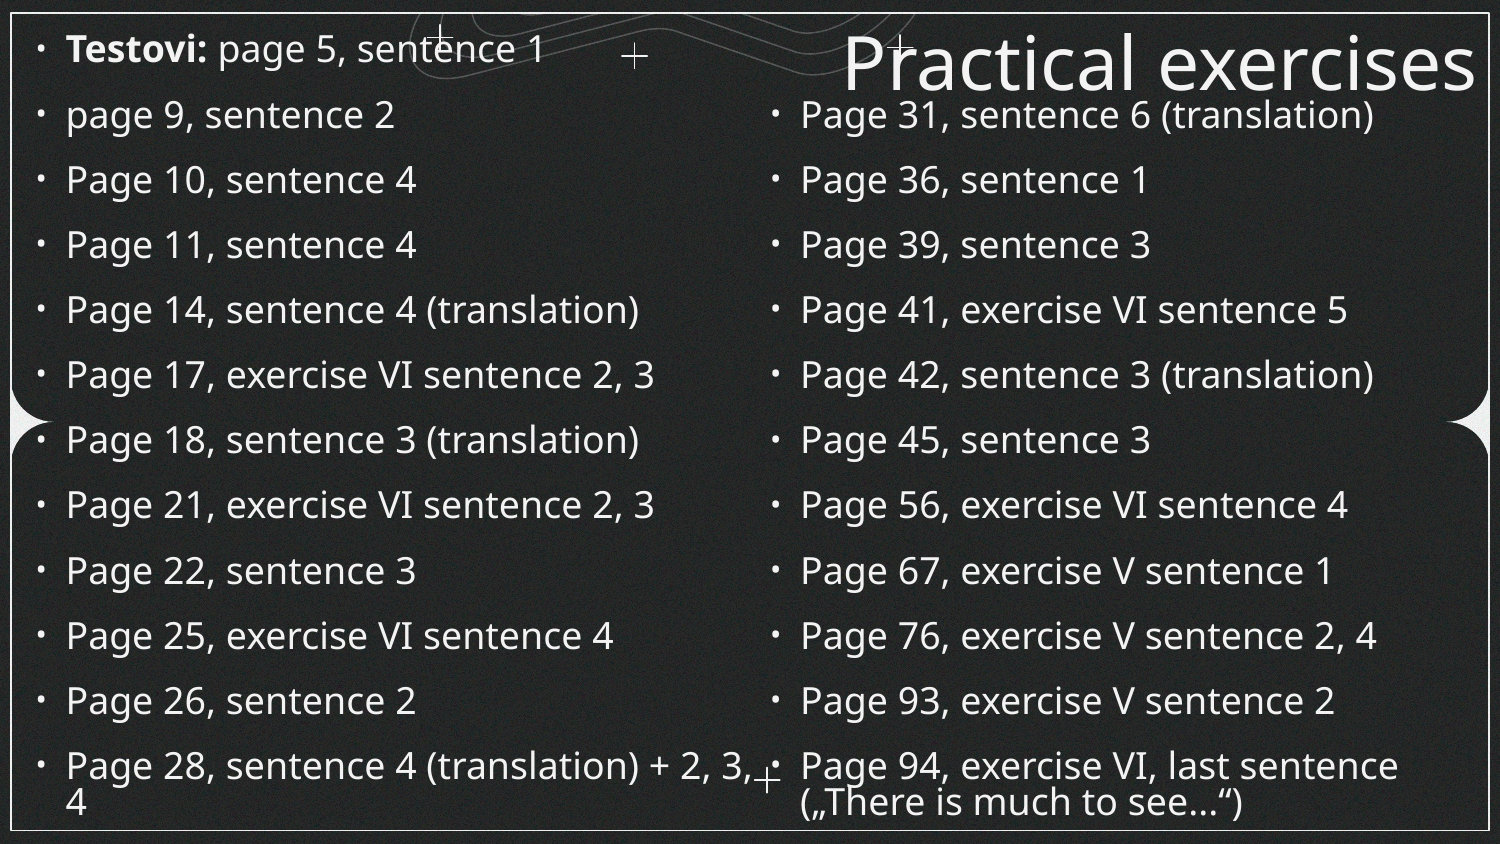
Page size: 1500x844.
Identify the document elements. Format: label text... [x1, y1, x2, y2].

title Practical exercises [762, 0, 1500, 26]
text_box Testovi: page 5, sentence 1 page 9, sentence 2 Page 10, sentence 4 Page 11, sentence 4 Page 14, sentence 4 (translation) Page 17, exercise VI sentence 2, 3 Page 18, sentence 3 (translation) Page 21, exercise VI sentence 2, 3 Page 22, sentence 3 Page 25, exercise VI sentence 4 Page 26, sentence 2 Page 28, sentence 4 (translation) + 2, 3, 4 Page 31, sentence 6 (translation) Page 36, sentence 1 Page 39, sentence 3 Page 41, exercise VI sentence 5 Page 42, sentence 3 (translation) Page 45, sentence 3 Page 56, exercise VI sentence 4 Page 67, exercise V sentence 1 Page 76, exercise V sentence 2, 4 Page 93, exercise V sentence 2 Page 94, exercise VI, last sentence („There is much to see...“) [13, 26, 1500, 828]
